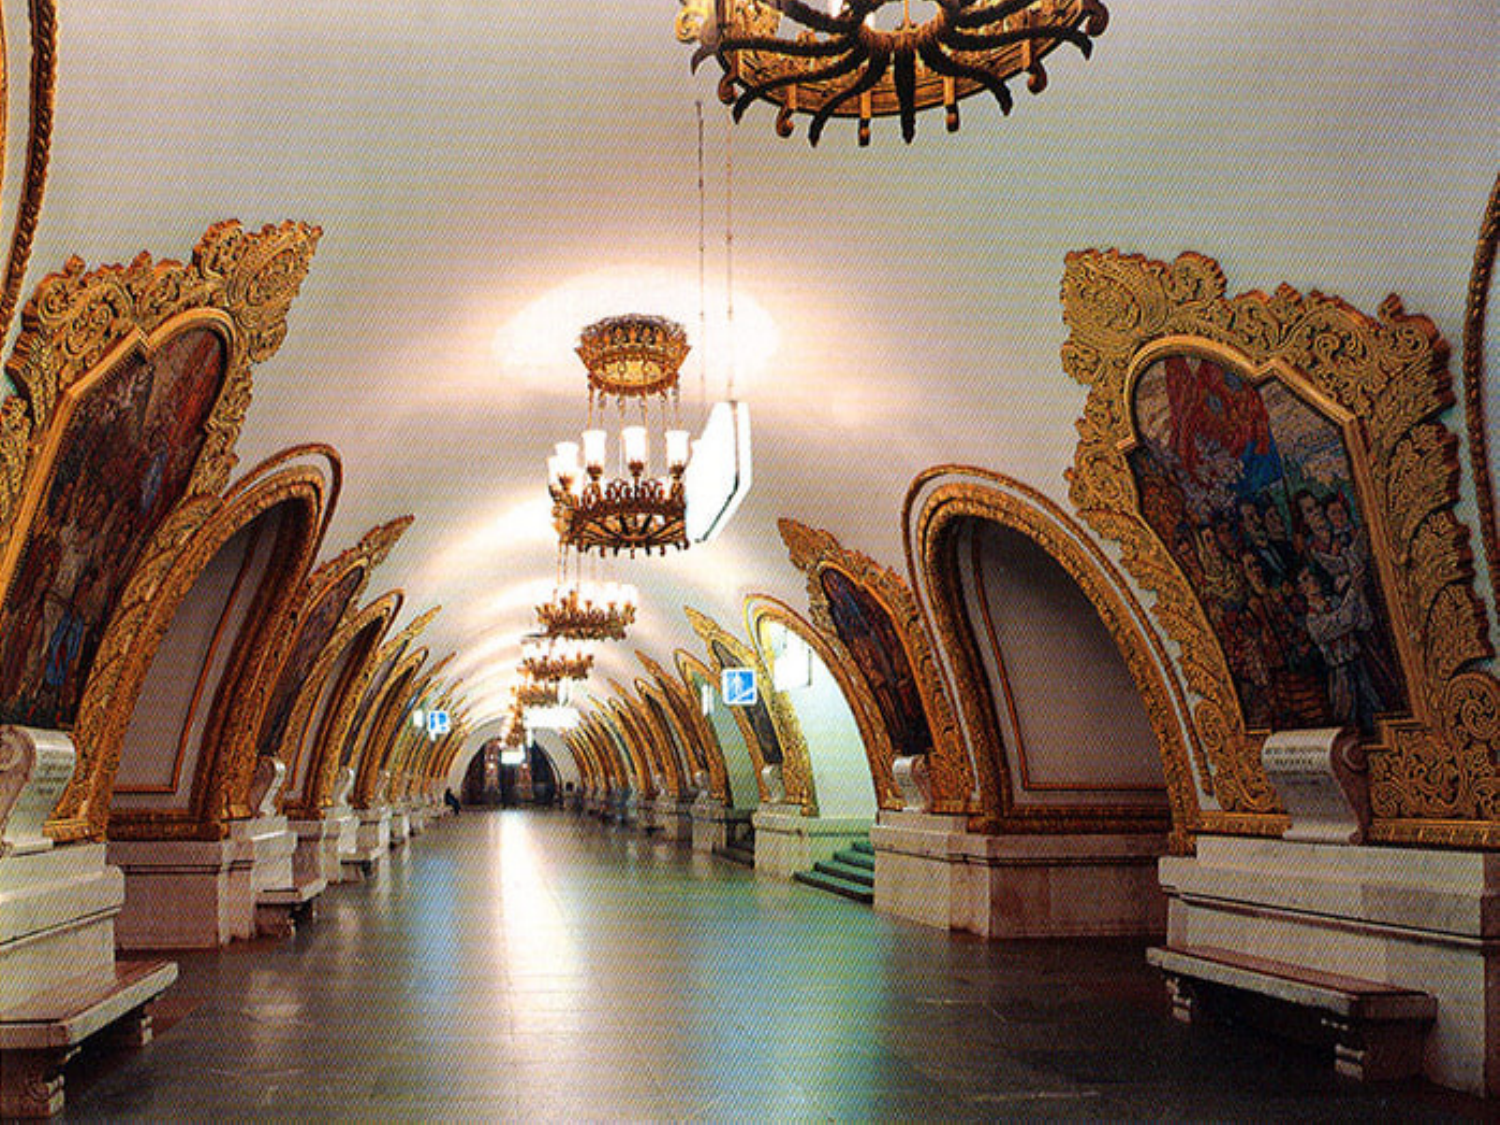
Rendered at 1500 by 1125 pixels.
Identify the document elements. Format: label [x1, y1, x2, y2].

list [0, 0, 1500, 1125]
